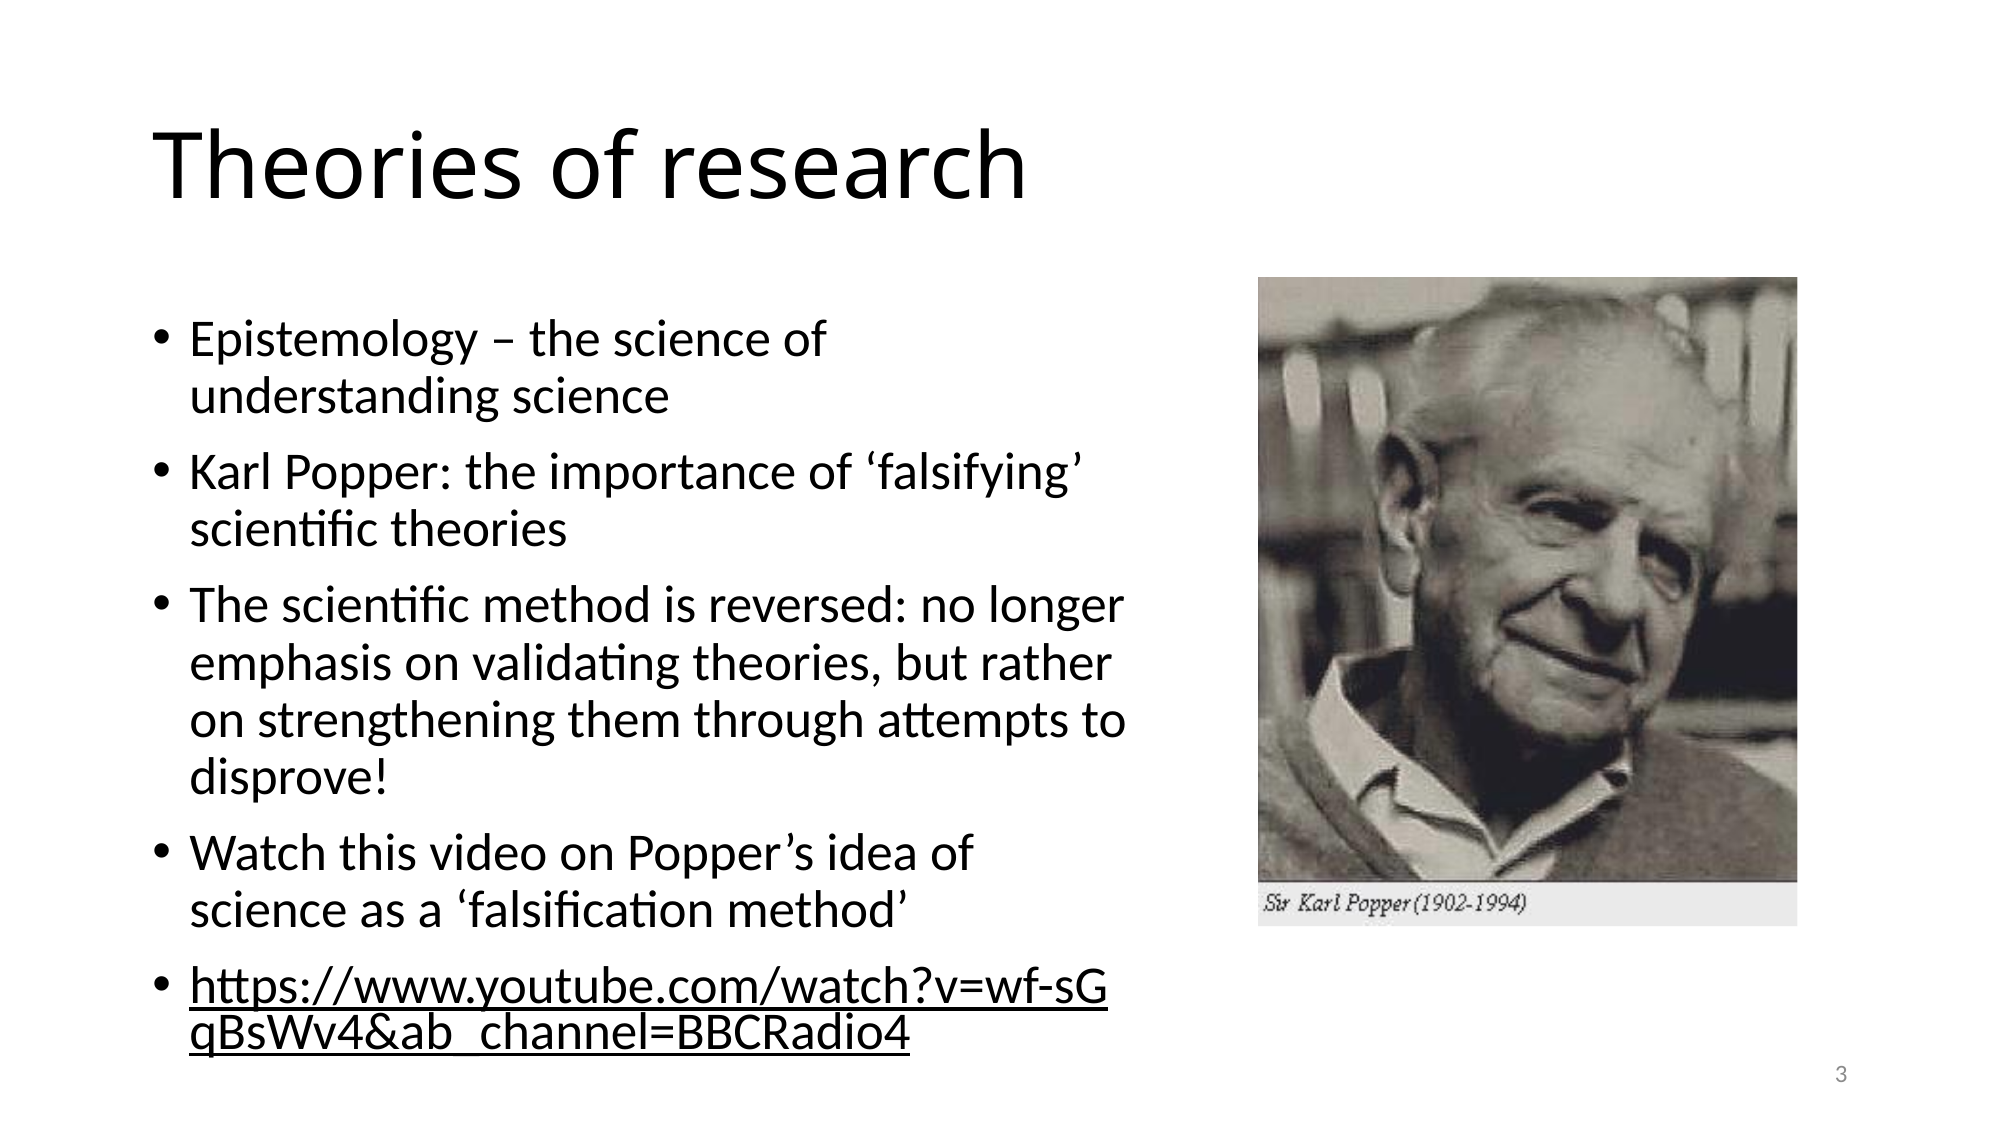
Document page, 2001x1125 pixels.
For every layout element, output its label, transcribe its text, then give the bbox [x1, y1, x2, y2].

title Theories of research [137, 59, 1863, 278]
picture [1258, 277, 1800, 927]
slide_number 2 [1412, 1042, 1863, 1103]
list Epistemology – the science of understanding science Karl Popper: the importance of ‘falsifying’ scientific theories The scientific method is reversed: no longer emphasis on validating theories, but rather on strengthening them through attempts to disprove! Watch this video on Popper’s idea of science as a ‘falsification method’ https://www.youtube.com/watch?v=wf-sGqBsWv4&ab_channel=BBCRadio4 [137, 303, 1150, 1086]
